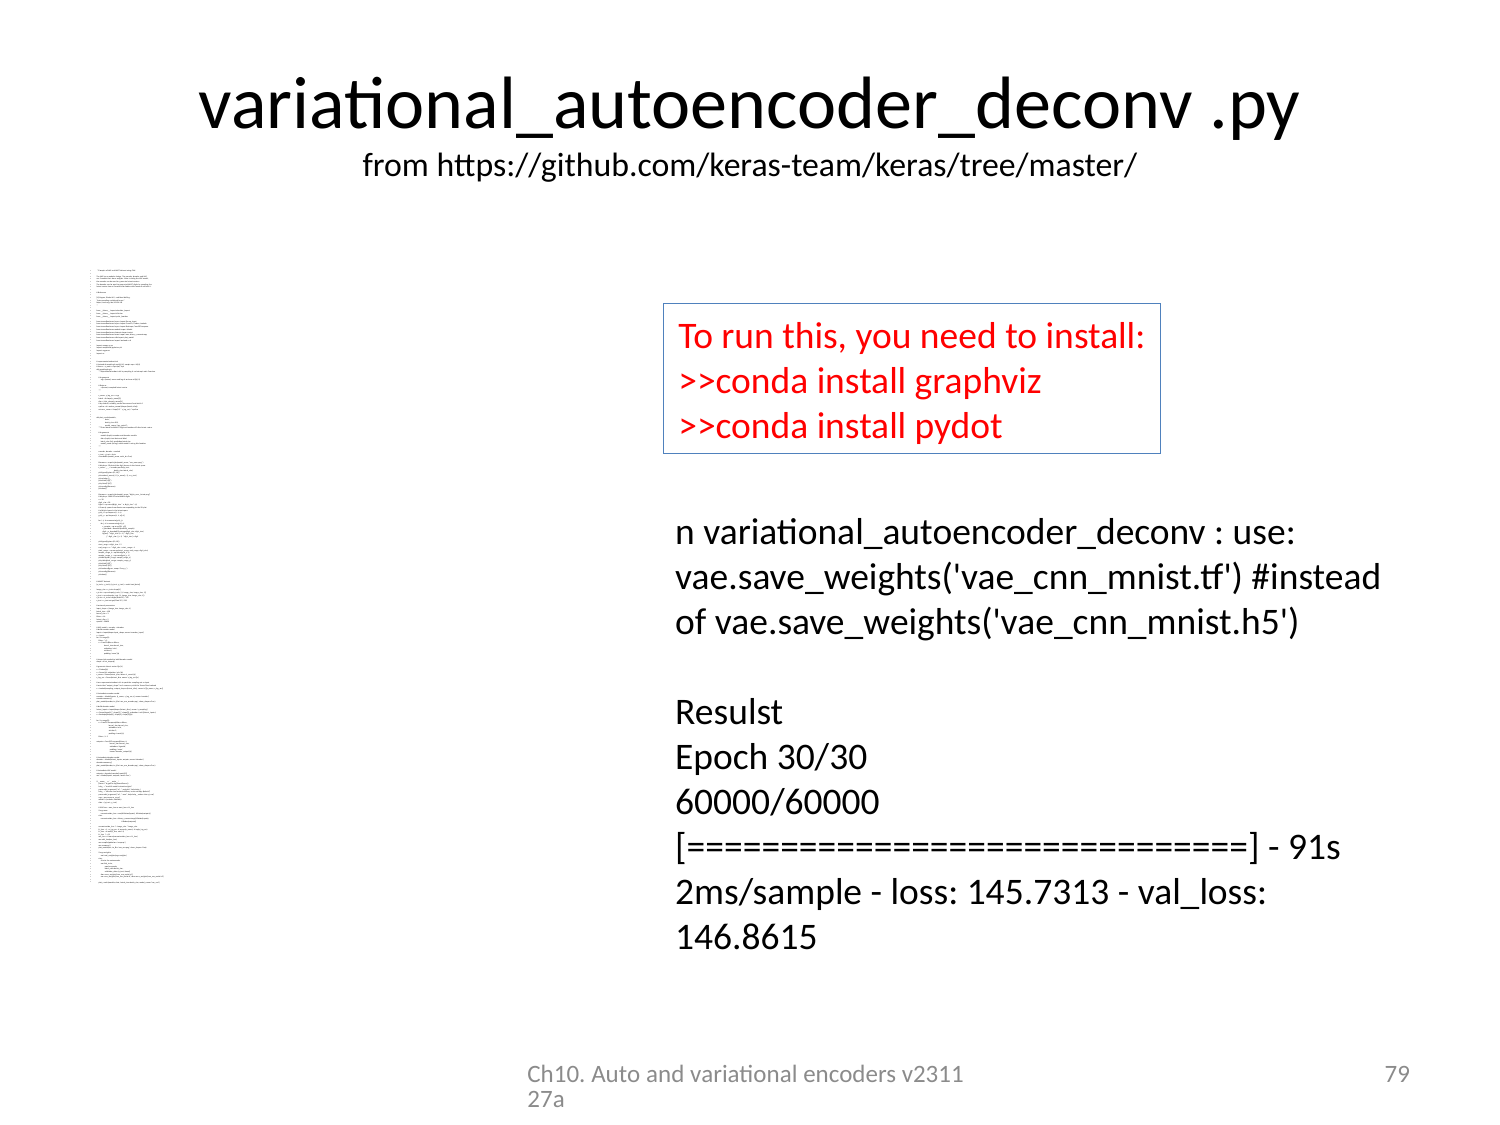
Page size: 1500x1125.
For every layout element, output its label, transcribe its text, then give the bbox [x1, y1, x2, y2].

list '''Example of VAE on MNIST dataset using CNN The VAE has a modular design. The encoder, decoder and VAE are 3 models that share weights. After training the VAE model, the encoder can be used to generate latent vectors. The decoder can be used to generate MNIST digits by sampling the latent vector from a Gaussian distribution with mean=0 and std=1. # Reference [1] Kingma, Diederik P., and Max Welling. "Auto-encoding variational bayes." https://arxiv.org/abs/1312.6114 ''' from __future__ import absolute_import from __future__ import division from __future__ import print_function from tensorflow.keras.layers import Dense, Input from tensorflow.keras.layers import Conv2D, Flatten, Lambda from tensorflow.keras.layers import Reshape, Conv2DTranspose from tensorflow.keras.models import Model from tensorflow.keras.datasets import mnist from tensorflow.keras.losses import mse, binary_crossentropy from tensorflow.keras.utils import plot_model from tensorflow.keras import backend as K import numpy as np import matplotlib.pyplot as plt import argparse import os # reparameterization trick # instead of sampling from Q(z|X), sample eps = N(0,I) # then z = z_mean + sqrt(var)*eps def sampling(args): """Reparameterization trick by sampling fr an isotropic unit Gaussian. # Arguments args (tensor): mean and log of variance of Q(z|X) # Returns z (tensor): sampled latent vector """ z_mean, z_log_var = args batch = K.shape(z_mean)[0] dim = K.int_shape(z_mean)[1] # by default, random_normal has mean=0 and std=1.0 epsilon = K.random_normal(shape=(batch, dim)) return z_mean + K.exp(0.5 * z_log_var) * epsilon def plot_results(models, data, batch_size=128, model_name="vae_mnist"): """Plots labels and MNIST digits as function of 2-dim latent vector # Arguments models (tuple): encoder and decoder models data (tuple): test data and label batch_size (int): prediction batch size model_name (string): which model is using this function """ encoder, decoder = models x_test, y_test = data os.makedirs(model_name, exist_ok=True) filename = os.path.join(model_name, "vae_mean.png") # display a 2D plot of the digit classes in the latent space z_mean, _, _ = encoder.predict(x_test, batch_size=batch_size) plt.figure(figsize=(12, 10)) plt.scatter(z_mean[:, 0], z_mean[:, 1], c=y_test) plt.colorbar() plt.xlabel("z[0]") plt.ylabel("z[1]") plt.savefig(filename) plt.show() filename = os.path.join(model_name, "digits_over_latent.png") # display a 30x30 2D manifold of digits n = 30 digit_size = 28 figure = np.zeros((digit_size * n, digit_size * n)) # linearly spaced coordinates corresponding to the 2D plot # of digit classes in the latent space grid_x = np.linspace(-4, 4, n) grid_y = np.linspace(-4, 4, n)[::-1] for i, yi in enumerate(grid_y): for j, xi in enumerate(grid_x): z_sample = np.array([[xi, yi]]) x_decoded = decoder.predict(z_sample) digit = x_decoded[0].reshape(digit_size, digit_size) figure[i * digit_size: (i + 1) * digit_size, j * digit_size: (j + 1) * digit_size] = digit plt.figure(figsize=(10, 10)) start_range = digit_size // 2 end_range = n * digit_size + start_range + 1 pixel_range = np.arange(start_range, end_range, digit_size) sample_range_x = np.round(grid_x, 1) sample_range_y = np.round(grid_y, 1) plt.xticks(pixel_range, sample_range_x) plt.yticks(pixel_range, sample_range_y) plt.xlabel("z[0]") plt.ylabel("z[1]") plt.imshow(figure, cmap='Greys_r') plt.savefig(filename) plt.show() # MNIST dataset (x_train, y_train), (x_test, y_test) = mnist.load_data() image_size = x_train.shape[1] x_train = np.reshape(x_train, [-1, image_size, image_size, 1]) x_test = np.reshape(x_test, [-1, image_size, image_size, 1]) x_train = x_train.astype('float32') / 255 x_test = x_test.astype('float32') / 255 # network parameters input_shape = (image_size, image_size, 1) batch_size = 128 kernel_size = 3 filters = 16 latent_dim = 2 epochs = 30#30 # VAE model = encoder + decoder # build encoder model inputs = Input(shape=input_shape, name='encoder_input') x = inputs for i in range(2): filters *= 2 x = Conv2D(filters=filters, kernel_size=kernel_size, activation='relu', strides=2, padding='same')(x) # shape info needed to build decoder model shape = K.int_shape(x) # generate latent vector Q(z|X) x = Flatten()(x) x = Dense(16, activation='relu')(x) z_mean = Dense(latent_dim, name='z_mean')(x) z_log_var = Dense(latent_dim, name='z_log_var')(x) # use reparameterization trick to push the sampling out as input # note that "output_shape" isn't necessary with the TensorFlow backend z = Lambda(sampling, output_shape=(latent_dim,), name='z')([z_mean, z_log_var]) # instantiate encoder model encoder = Model(inputs, [z_mean, z_log_var, z], name='encoder') encoder.summary() plot_model(encoder, to_file='vae_cnn_encoder.png', show_shapes=True) # build decoder model latent_inputs = Input(shape=(latent_dim,), name='z_sampling') x = Dense(shape[1] * shape[2] * shape[3], activation='relu')(latent_inputs) x = Reshape((shape[1], shape[2], shape[3]))(x) for i in range(2): x = Conv2DTranspose(filters=filters, kernel_size=kernel_size, activation='relu', strides=2, padding='same')(x) filters //= 2 outputs = Conv2DTranspose(filters=1, kernel_size=kernel_size, activation='sigmoid', padding='same', name='decoder_output')(x) # instantiate decoder model decoder = Model(latent_inputs, outputs, name='decoder') decoder.summary() plot_model(decoder, to_file='vae_cnn_decoder.png', show_shapes=True) # instantiate VAE model outputs = decoder(encoder(inputs)[2]) vae = Model(inputs, outputs, name='vae') if __name__ == '__main__': parser = argparse.ArgumentParser() help_ = "Load h5 model trained weights" parser.add_argument("-w", "--weights", help=help_) help_ = "Use mse loss instead of binary cross entropy (default)" parser.add_argument("-m", "--mse", help=help_, action='store_true') args = parser.parse_args() models = (encoder, decoder) data = (x_test, y_test) # VAE loss = mse_loss or xent_loss + kl_loss if args.mse: reconstruction_loss = mse(K.flatten(inputs), K.flatten(outputs)) else: reconstruction_loss = binary_crossentropy(K.flatten(inputs), K.flatten(outputs)) reconstruction_loss *= image_size * image_size kl_loss = 1 + z_log_var - K.square(z_mean) - K.exp(z_log_var) kl_loss = K.sum(kl_loss, axis=-1) kl_loss *= -0.5 vae_loss = K.mean(reconstruction_loss + kl_loss) vae.add_loss(vae_loss) vae.compile(optimizer='rmsprop') vae.summary() plot_model(vae, to_file='vae_cnn.png', show_shapes=True) if args.weights: vae.load_weights(args.weights) else: # train the autoencoder vae.fit(x_train, epochs=epochs, batch_size=batch_size, validation_data=(x_test, None)) #vae.save_weights('vae_cnn_mnist.h5') vae.save_weights('vae_cnn_mnist.tf') #vae.save_weights('vae_cnn_mnist.h5') plot_results(models, data, batch_size=batch_size, model_name="vae_cnn") [75, 262, 1425, 1005]
footer Ch10. Auto and variational encoders v231127a [512, 1042, 988, 1103]
text_box To run this, you need to install: >>conda install graphviz >>conda install pydot [663, 303, 1161, 454]
slide_number 79 [1074, 1042, 1425, 1103]
title variational_autoencoder_deconv .py from https://github.com/keras-team/keras/tree/master/ [75, 45, 1425, 233]
text_box n variational_autoencoder_deconv : use: vae.save_weights('vae_cnn_mnist.tf') #instead of vae.save_weights('vae_cnn_mnist.h5') Resulst Epoch 30/30 60000/60000 [==============================] - 91s 2ms/sample - loss: 145.7313 - val_loss: 146.8615 [660, 499, 1411, 965]
